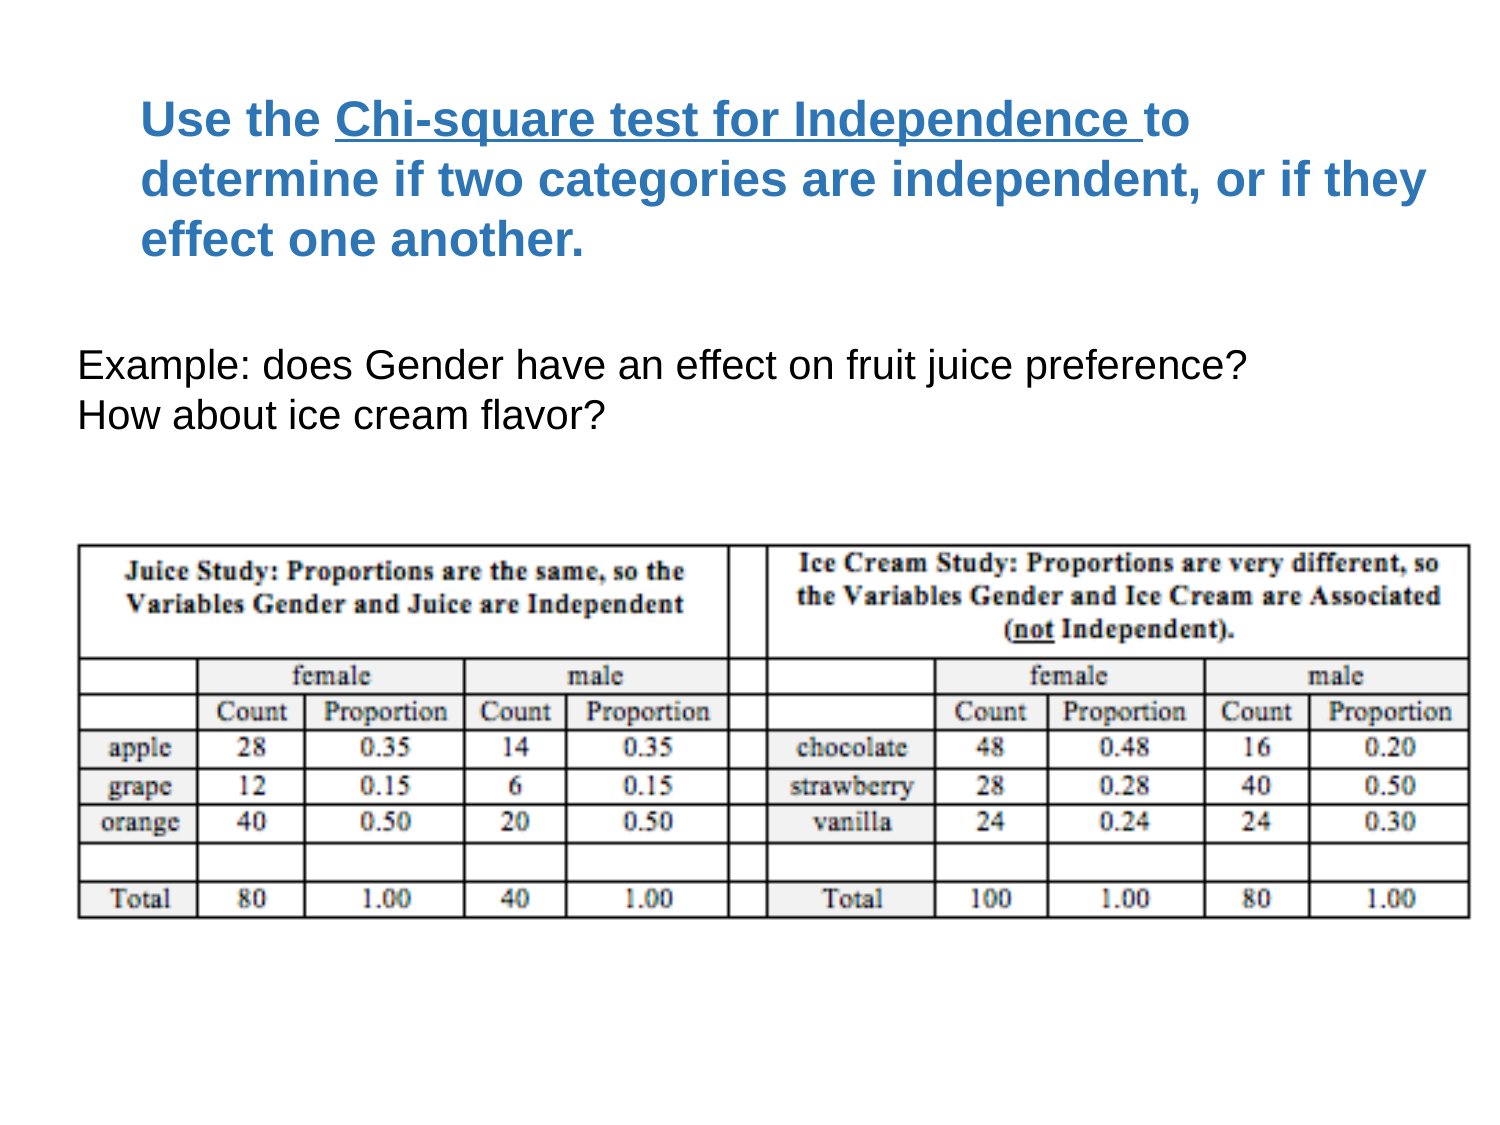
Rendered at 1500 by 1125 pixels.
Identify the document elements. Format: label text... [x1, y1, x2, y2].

text_box Use the Chi-square test for Independence to determine if two categories are independent, or if they effect one another. [125, 78, 1455, 274]
text_box Example: does Gender have an effect on fruit juice preference? How about ice cream flavor? [62, 330, 1345, 445]
picture [62, 534, 1485, 929]
